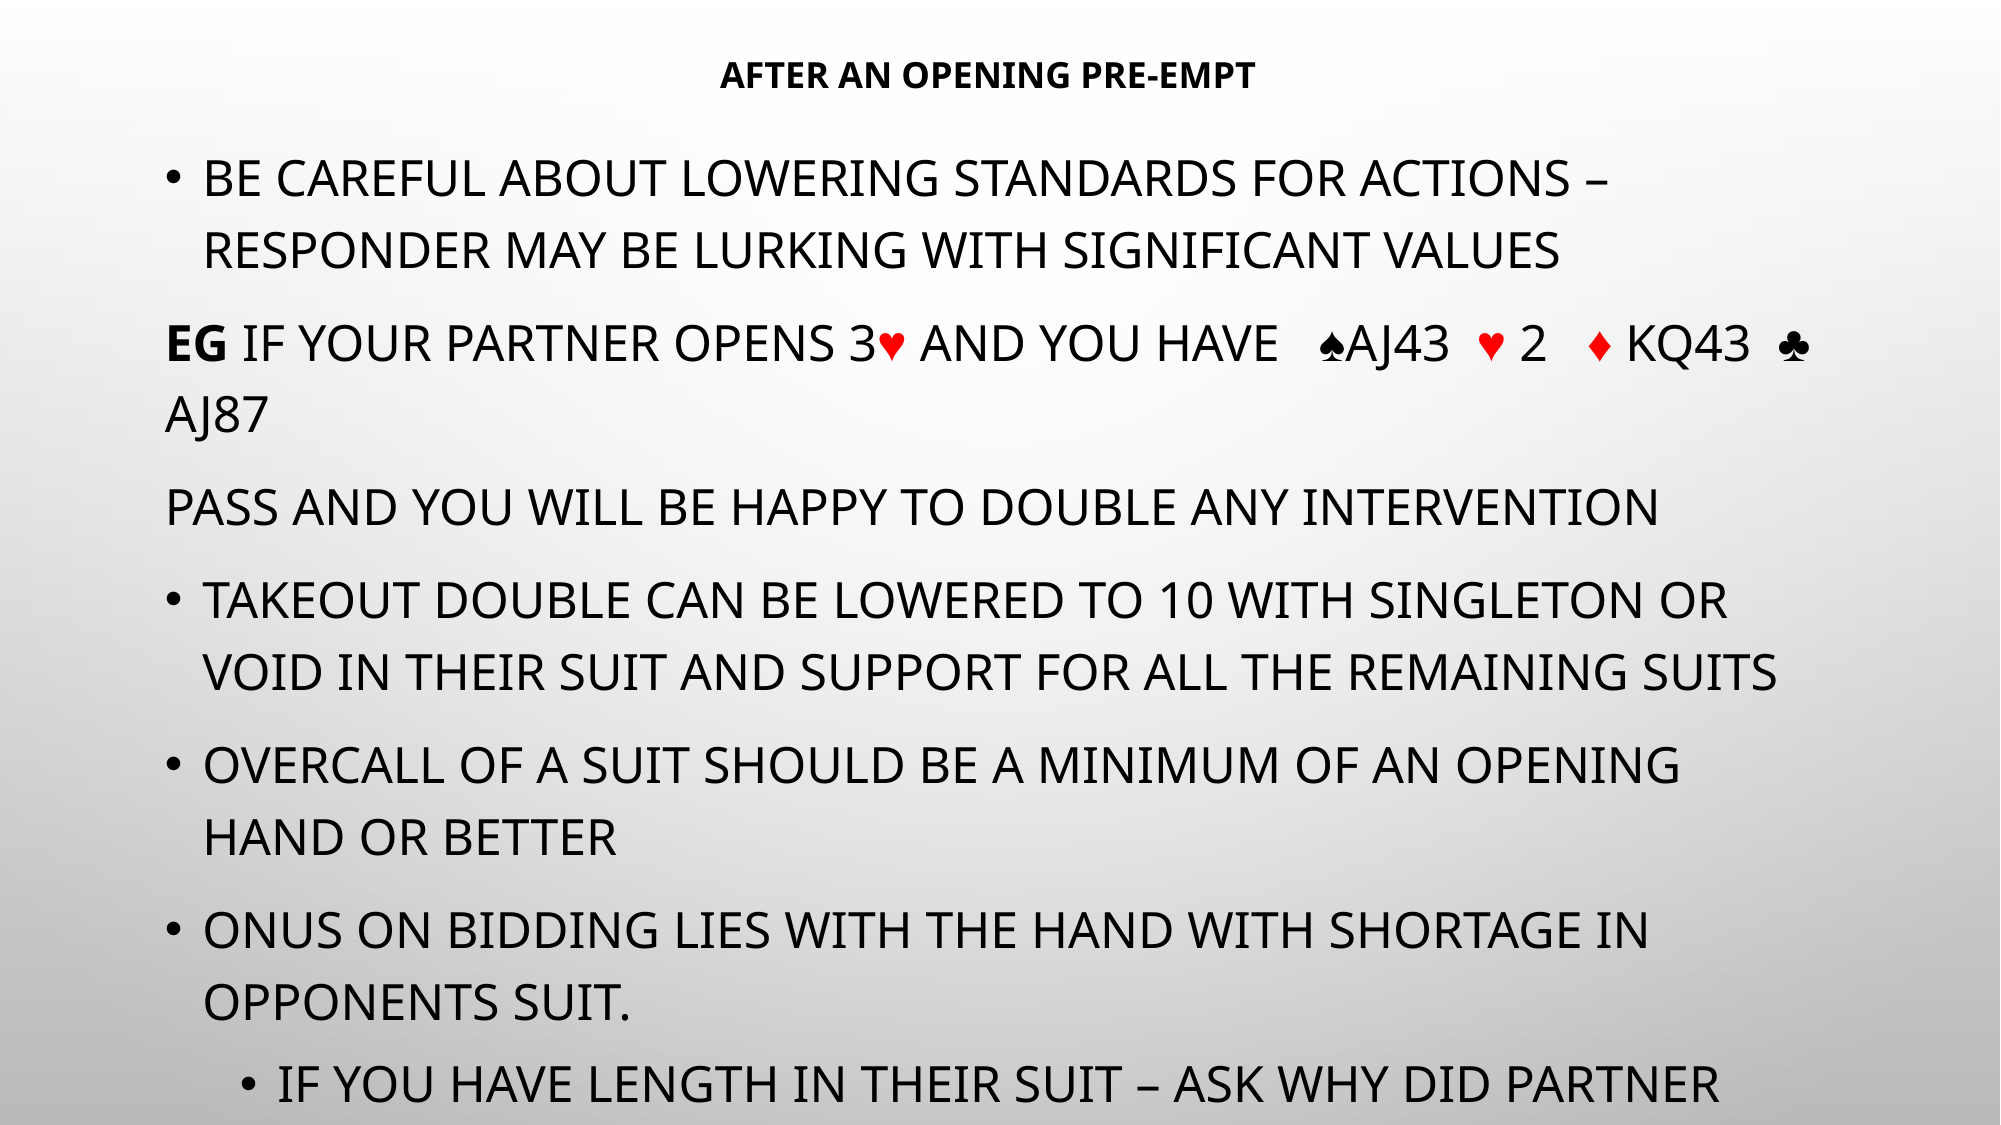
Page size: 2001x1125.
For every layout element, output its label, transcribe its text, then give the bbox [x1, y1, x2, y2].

list Be careful about lowering standards for actions – responder may be lurking with significant values Eg if your partner opens 3♥ and you have ♠AJ43 ♥ 2 ♦ KQ43 ♣ AJ87 Pass and you will be happy to double any intervention Takeout double can be lowered to 10 with singleton or void in their suit and support for all the remaining suits Overcall of a suit should be a minimum of an opening hand or better Onus on bidding lies with the hand with shortage in opponents suit. If you have length in their suit – ask why did partner not bid? [149, 126, 1851, 1041]
title After an opening pre-empt [138, 11, 1839, 105]
picture [0, 0, 2000, 1125]
